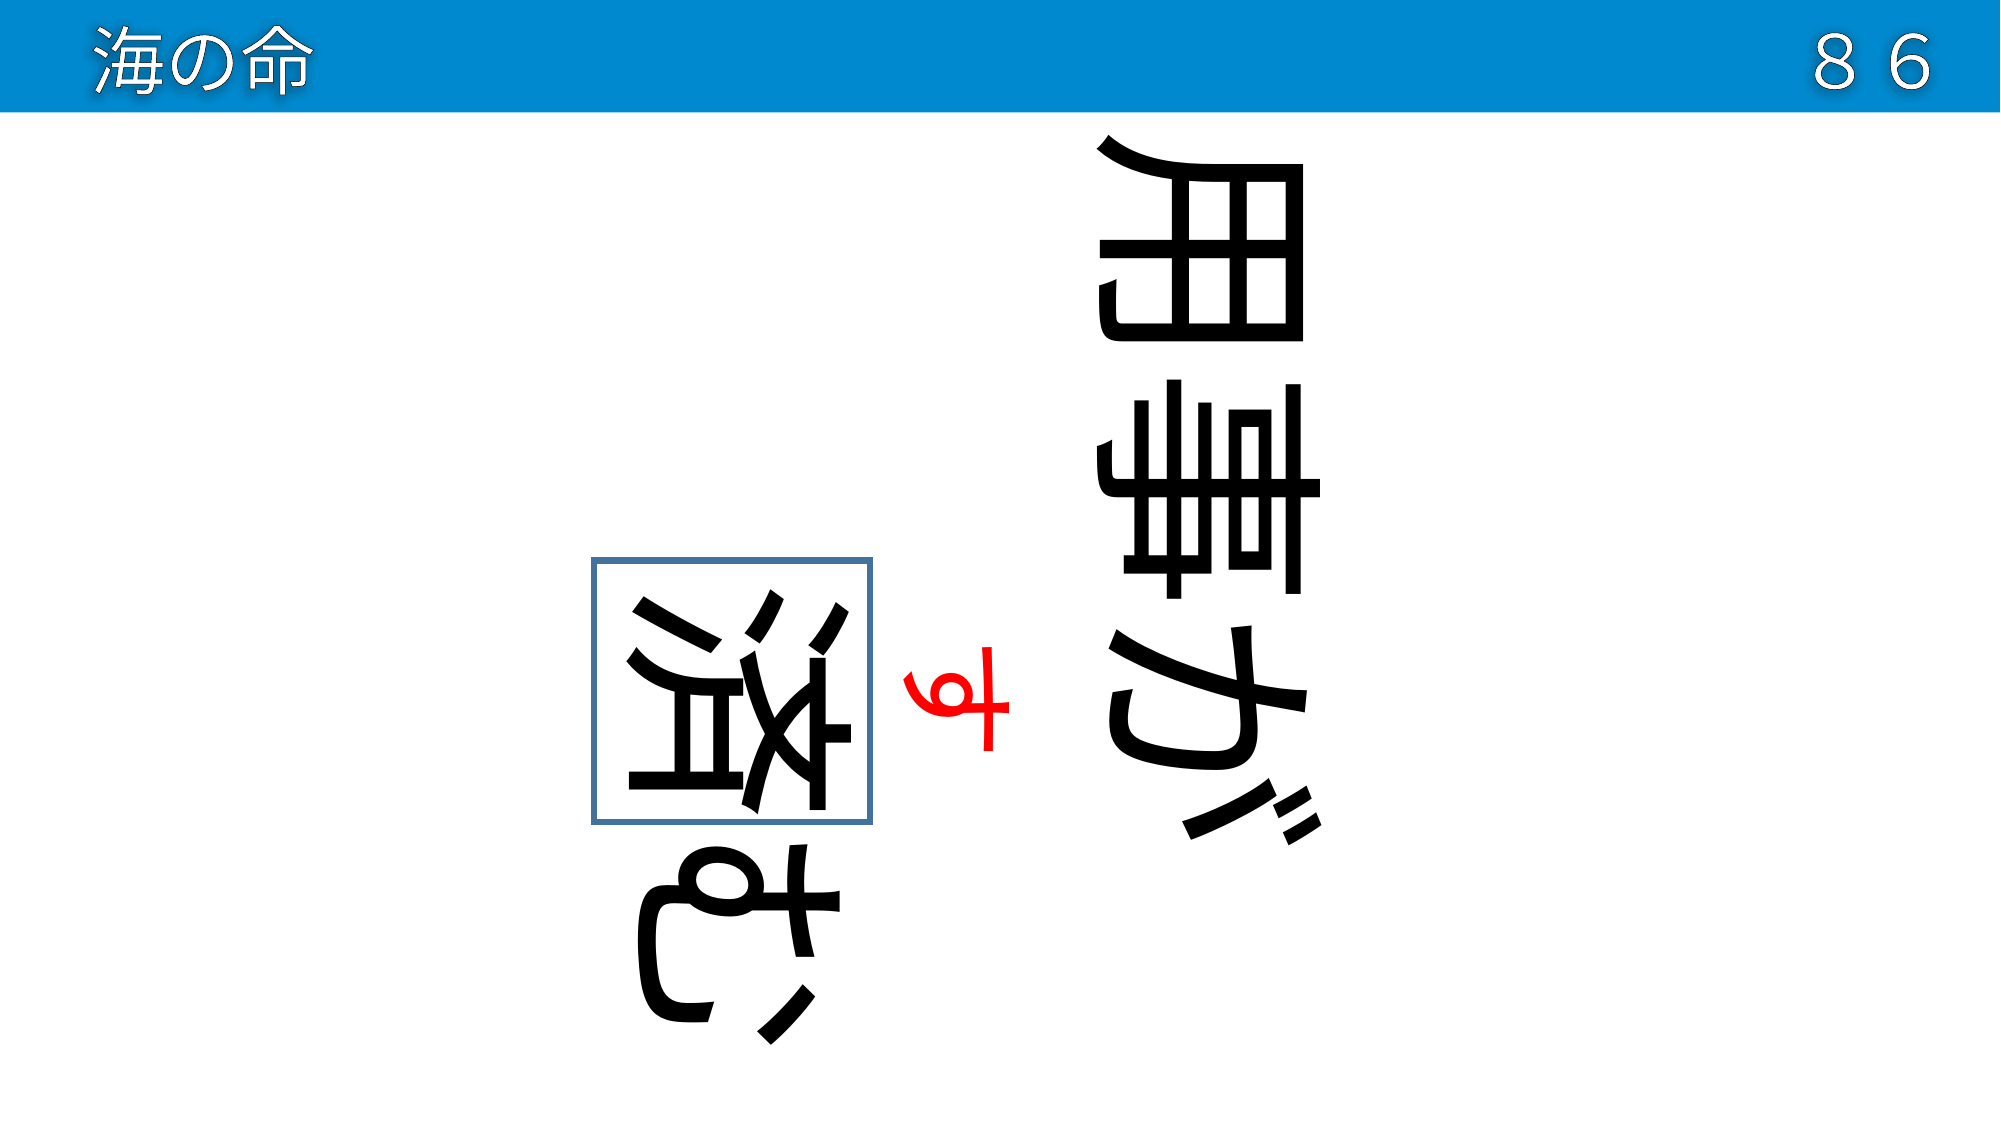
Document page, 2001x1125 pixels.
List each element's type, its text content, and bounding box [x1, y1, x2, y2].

text_box す [871, 620, 1042, 762]
text_box 済む [574, 565, 898, 1125]
text_box [0, 0, 2000, 113]
text_box [593, 559, 871, 823]
text_box 海の命 [75, 6, 1225, 112]
text_box 用事が [1042, 113, 1367, 976]
text_box ８６ [1782, 6, 1963, 112]
